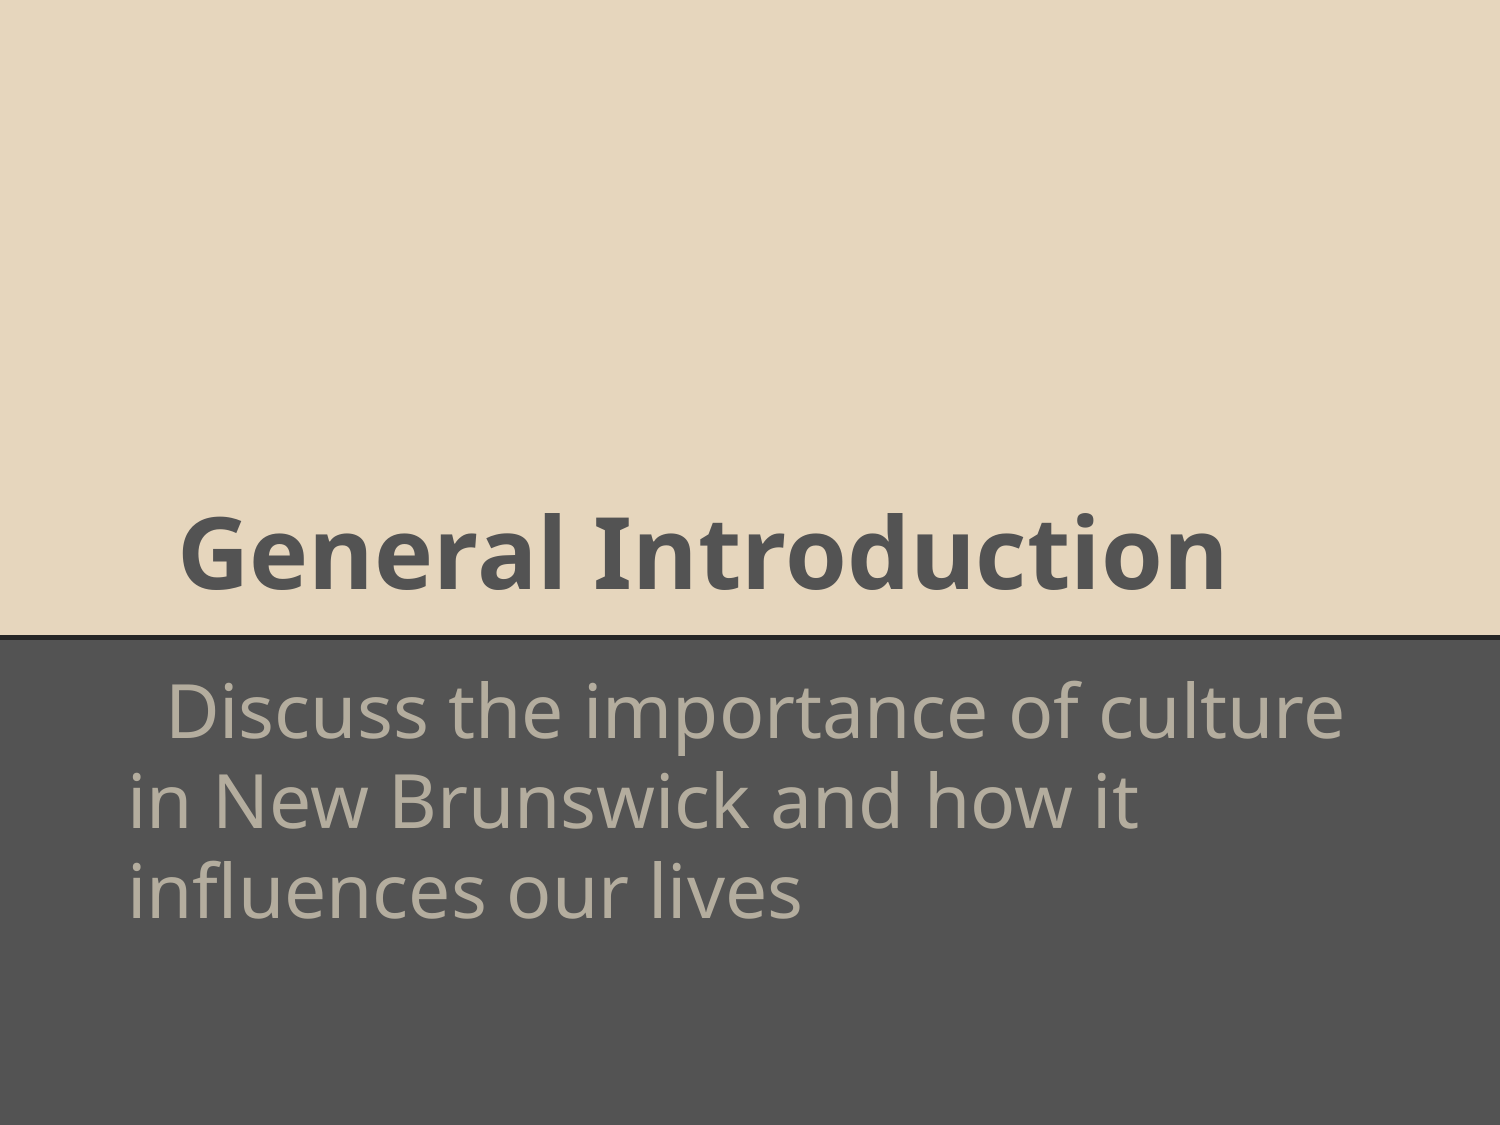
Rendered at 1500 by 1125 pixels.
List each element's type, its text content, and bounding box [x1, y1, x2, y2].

title General Introduction [112, 353, 1388, 625]
subtitle Discuss the importance of culture in New Brunswick and how it influences our lives [112, 648, 1388, 998]
